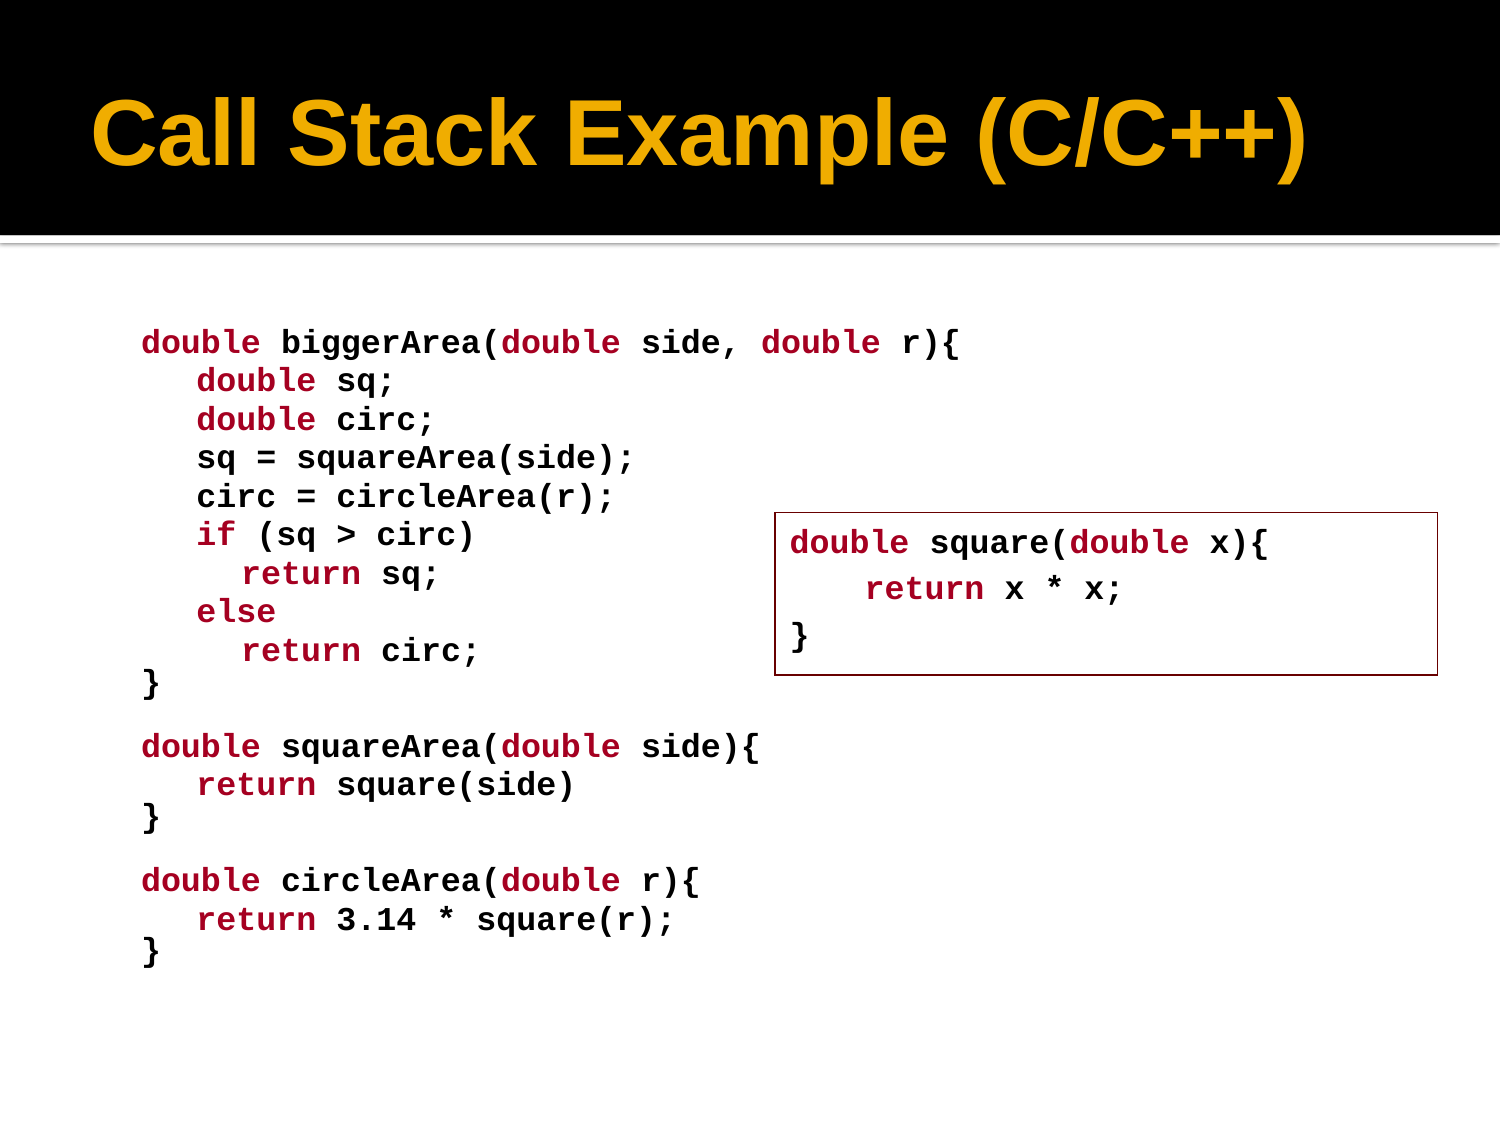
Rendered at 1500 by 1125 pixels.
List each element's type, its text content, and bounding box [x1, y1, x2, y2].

list double biggerArea(double side, double r){ double sq; double circ; sq = squareArea(side); circ = circleArea(r); if (sq > circ) return sq; else return circ; } double squareArea(double side){ return square(side) } double circleArea(double r){ return 3.14 * square(r); } [112, 312, 1176, 1063]
text_box double square(double x){ return x * x; } [774, 512, 1438, 675]
title Call Stack Example (C/C++) [75, 25, 1425, 231]
